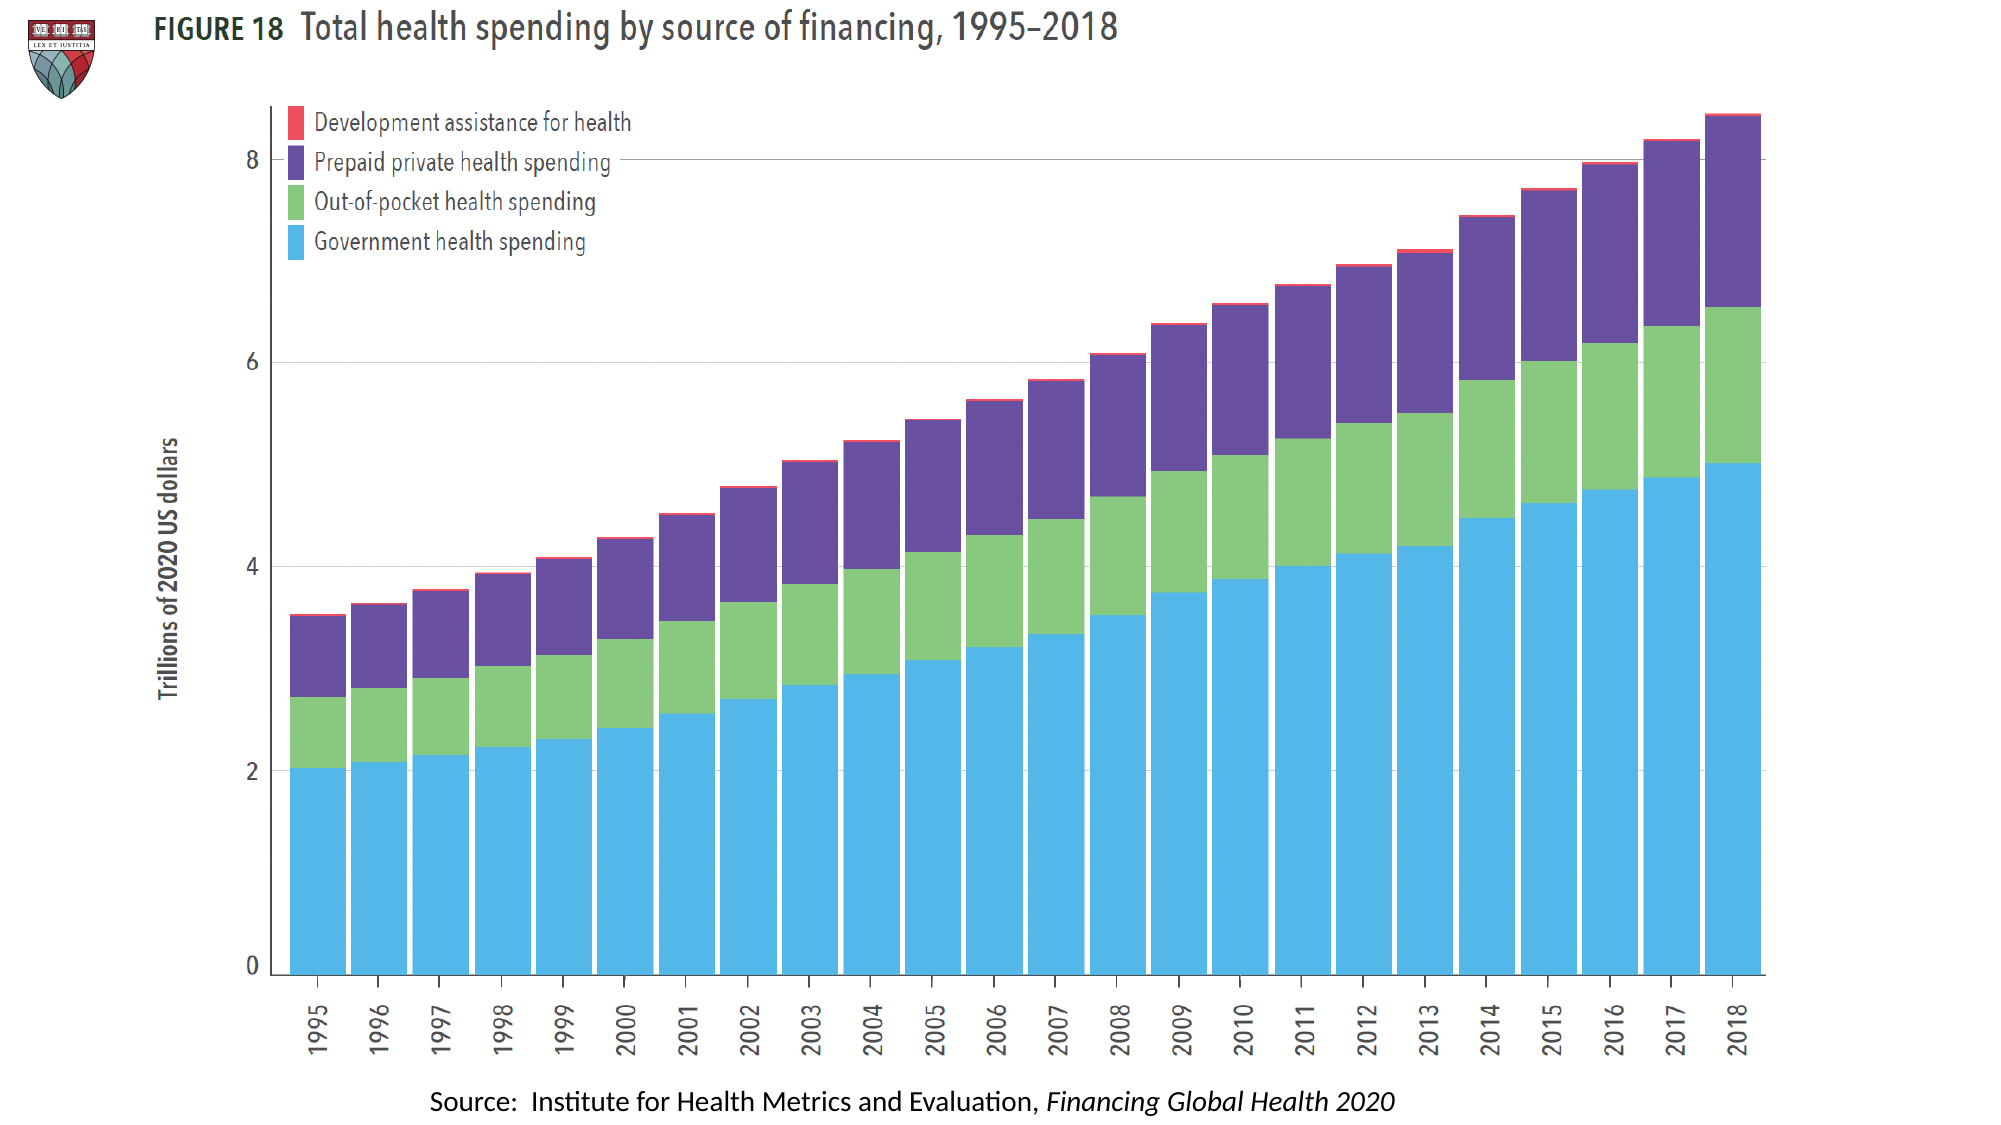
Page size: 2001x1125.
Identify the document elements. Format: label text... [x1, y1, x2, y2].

picture [133, 0, 1802, 1083]
picture [28, 20, 95, 99]
text_box Source: Institute for Health Metrics and Evaluation, Financing Global Health 2020 [415, 1083, 1410, 1125]
